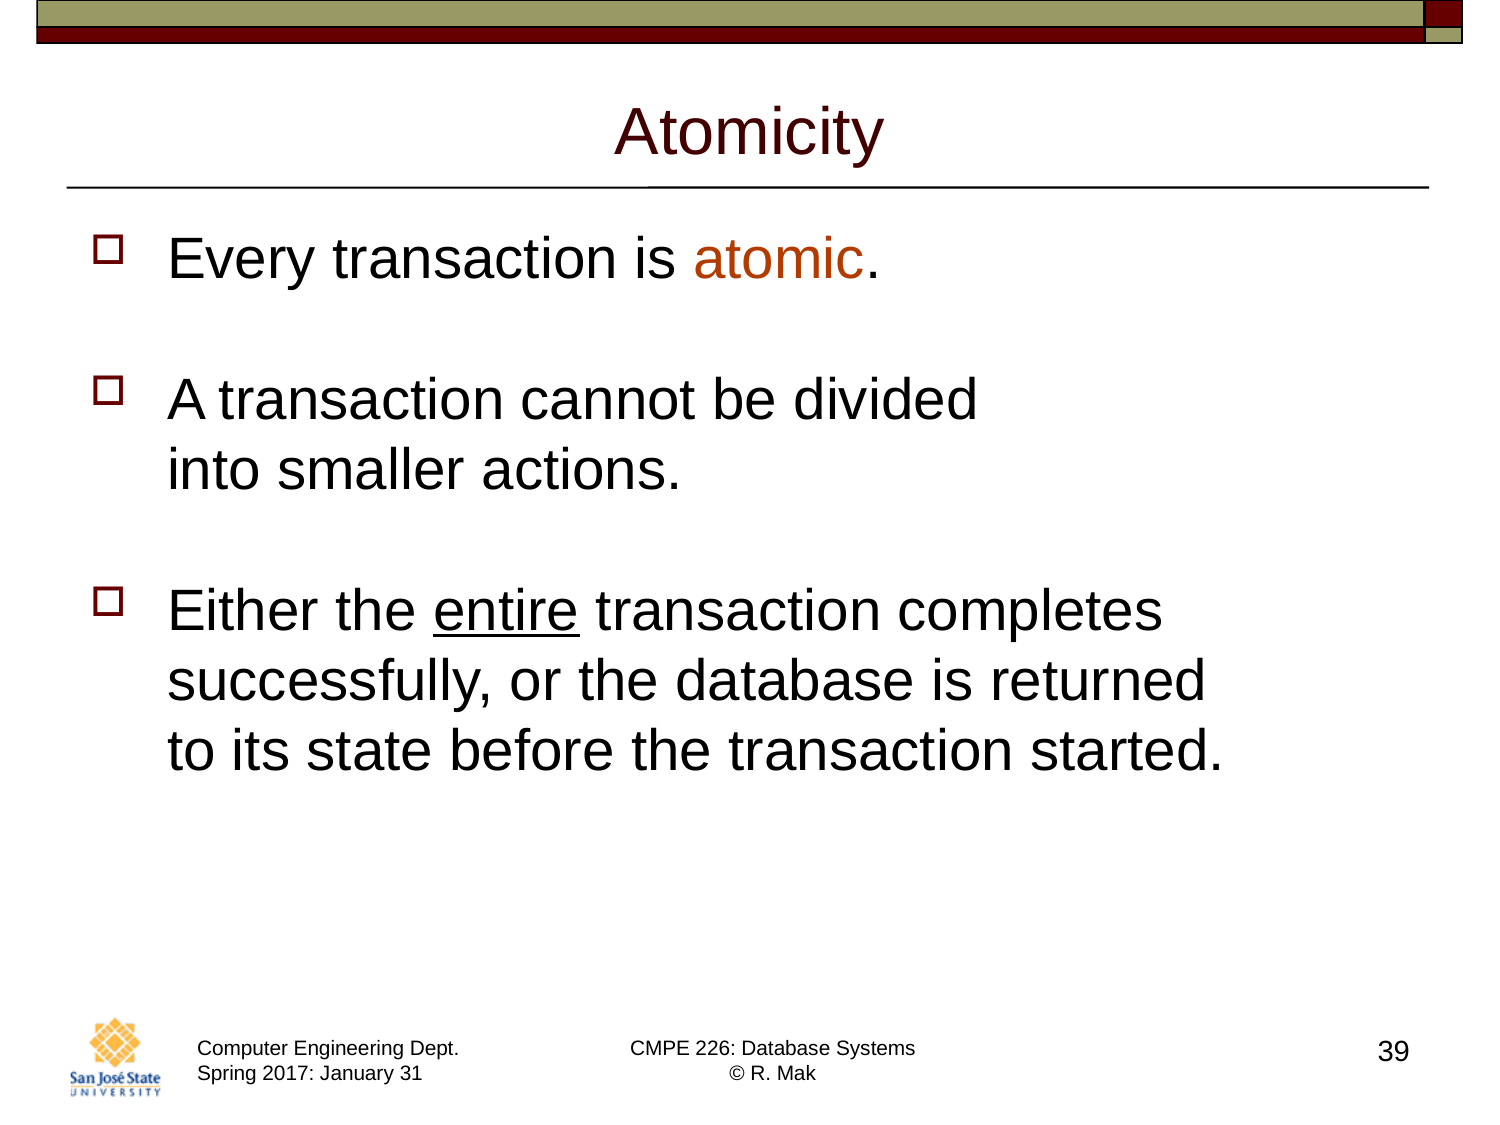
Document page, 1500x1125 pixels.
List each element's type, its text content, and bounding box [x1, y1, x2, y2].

list Every transaction is atomic. A transaction cannot be divided into smaller actions. Either the entire transaction completes successfully, or the database is returned to its state before the transaction started. [75, 212, 1425, 1006]
picture [60, 1012, 166, 1112]
slide_number 39 [1112, 1025, 1425, 1100]
title Atomicity [75, 67, 1425, 175]
